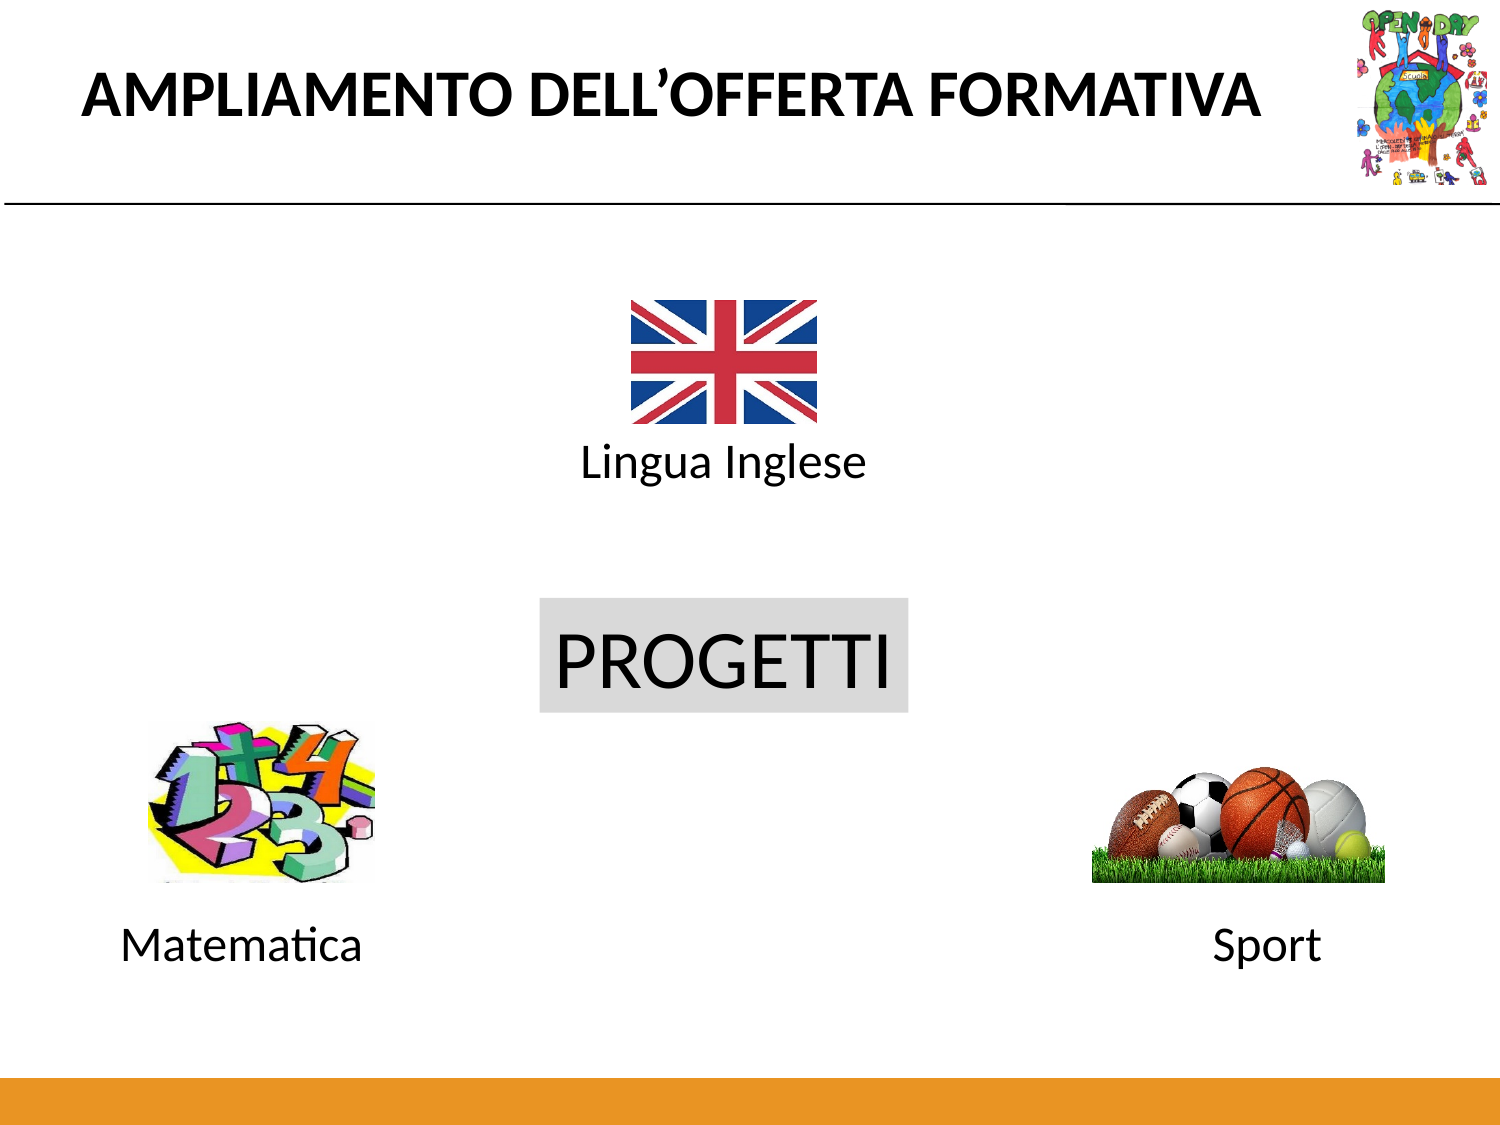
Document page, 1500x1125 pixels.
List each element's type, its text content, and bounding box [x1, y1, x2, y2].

text_box [0, 1076, 1500, 1125]
title AMPLIAMENTO DELL’OFFERTA FORMATIVA [4, 0, 1341, 180]
picture [1092, 744, 1386, 883]
text_box Matematica [104, 904, 379, 980]
picture [631, 299, 817, 424]
text_box PROGETTI [539, 597, 909, 713]
text_box Sport [1197, 904, 1338, 980]
picture [147, 721, 375, 883]
picture [1352, 7, 1487, 185]
text_box Lingua Inglese [565, 420, 883, 496]
